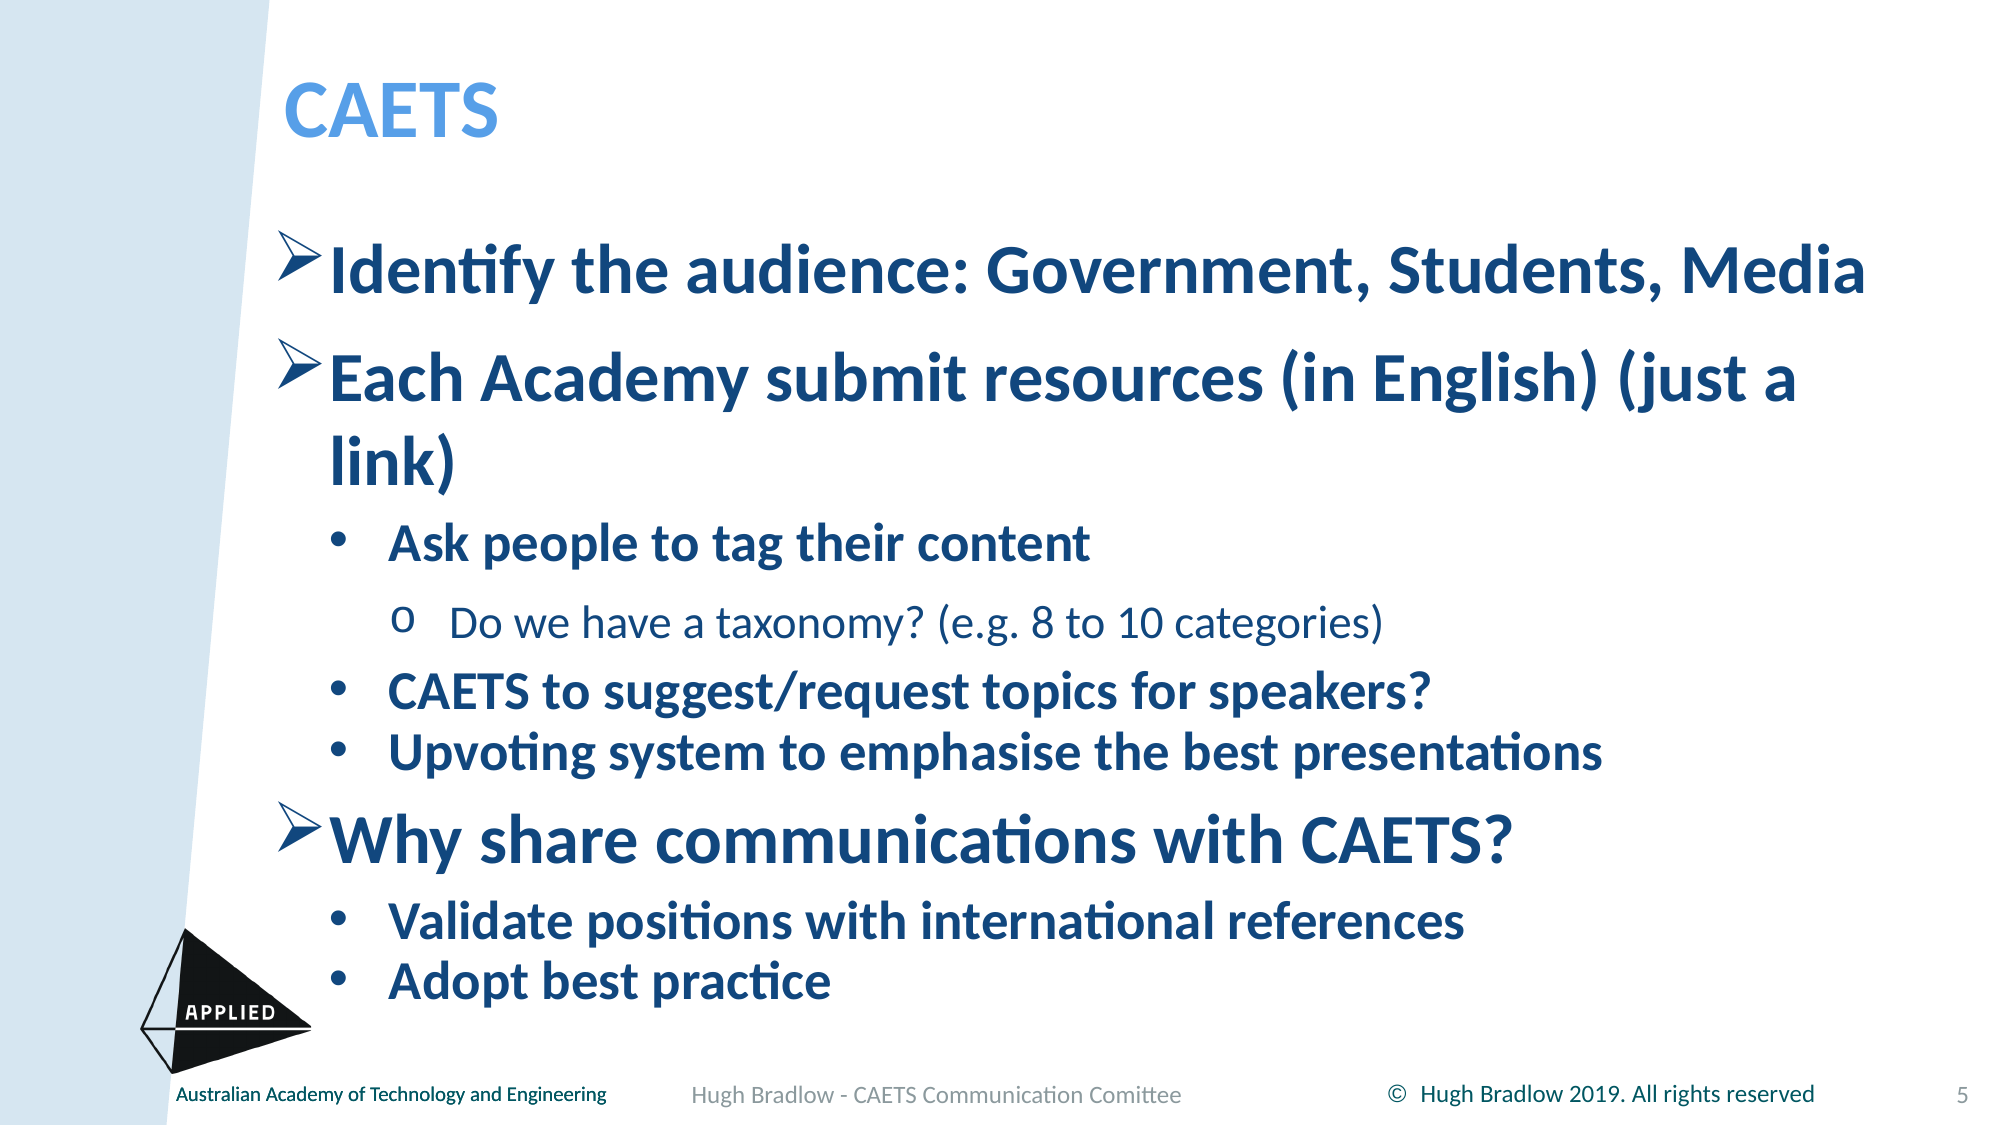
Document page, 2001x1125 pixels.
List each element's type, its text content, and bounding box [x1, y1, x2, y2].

slide_number 5 [1912, 1081, 1985, 1106]
footer Hugh Bradlow - CAETS Communication Comittee [676, 1077, 1468, 1110]
title CAETS [269, 22, 1876, 186]
list Identify the audience: Government, Students, Media Each Academy submit resources (in English) (just a link) Ask people to tag their content Do we have a taxonomy? (e.g. 8 to 10 categories) CAETS to suggest/request topics for speakers? Upvoting system to emphasise the best presentations Why share communications with CAETS? Validate positions with international references Adopt best practice [269, 222, 1876, 1049]
